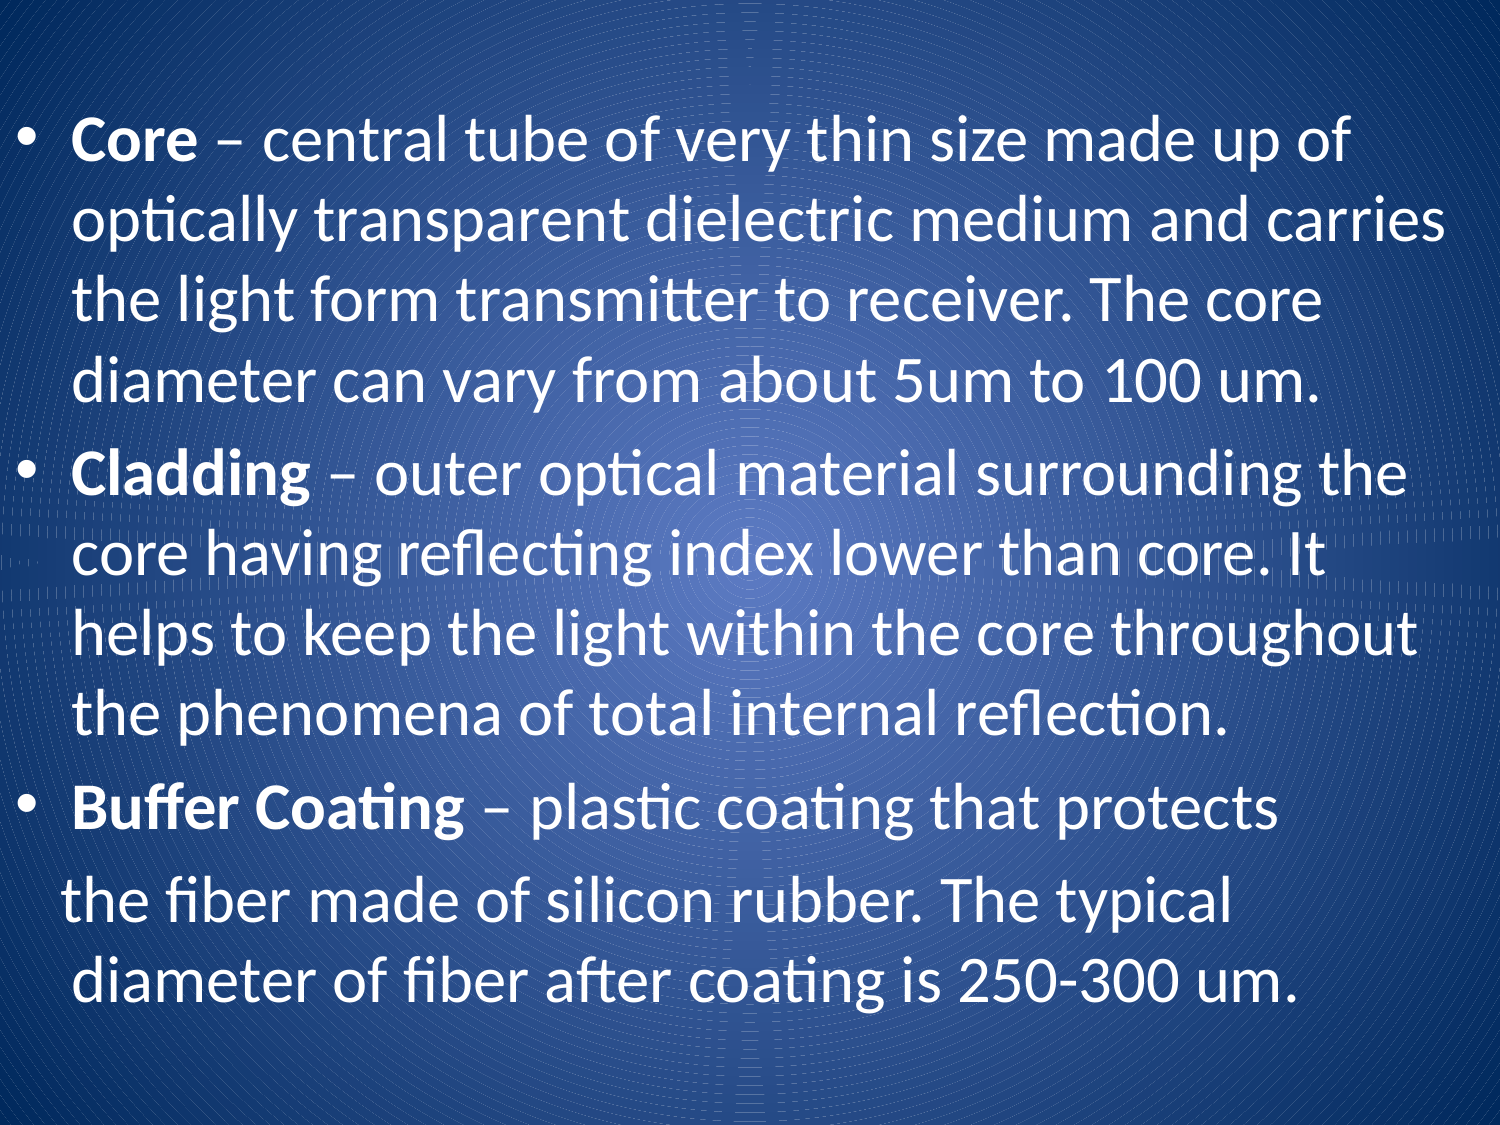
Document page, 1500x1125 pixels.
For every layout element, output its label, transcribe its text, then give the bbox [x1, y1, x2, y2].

list Core – central tube of very thin size made up of optically transparent dielectric medium and carries the light form transmitter to receiver. The core diameter can vary from about 5um to 100 um. Cladding – outer optical material surrounding the core having reflecting index lower than core. It helps to keep the light within the core throughout the phenomena of total internal reflection. Buffer Coating – plastic coating that protects the fiber made of silicon rubber. The typical diameter of fiber after coating is 250-300 um. [0, 87, 1500, 1125]
